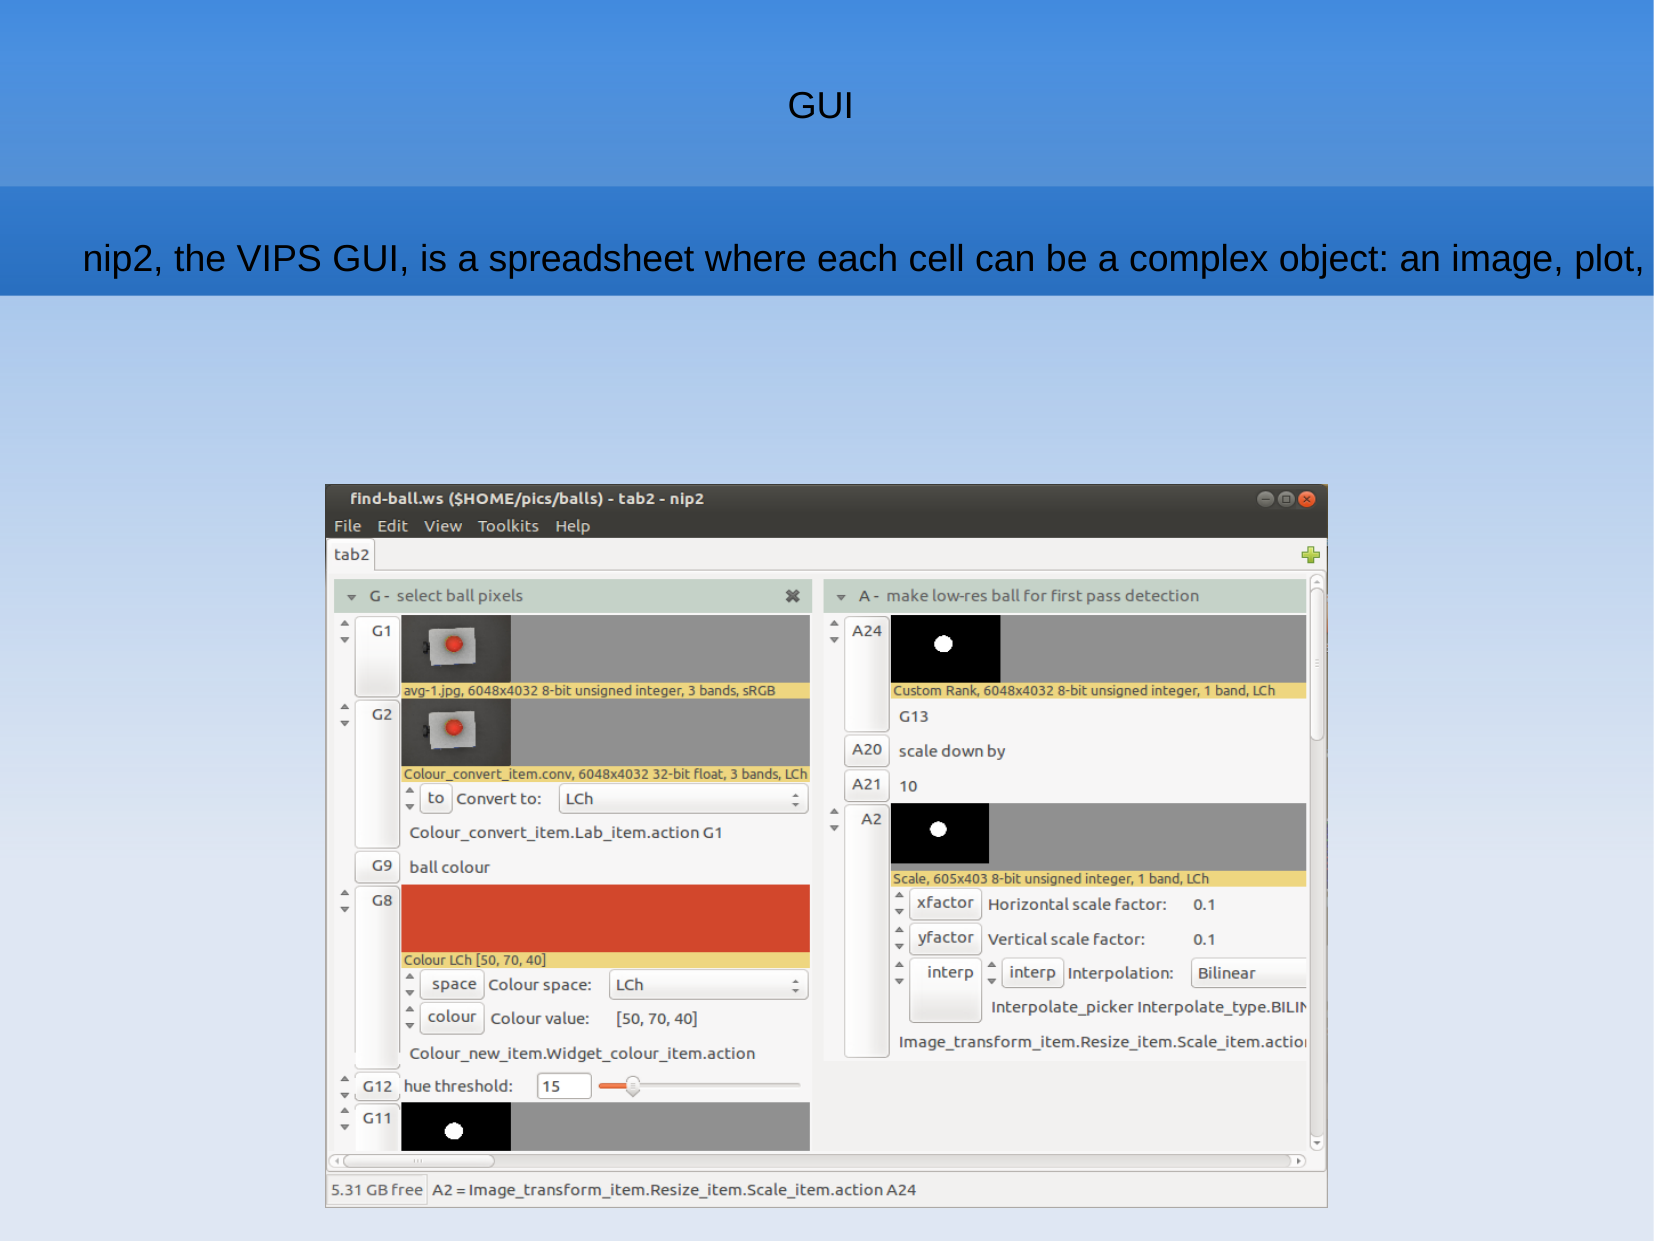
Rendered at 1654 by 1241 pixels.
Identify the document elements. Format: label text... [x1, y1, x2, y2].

text_box nip2, the VIPS GUI, is a spreadsheet where each cell can be a complex object: an image, plot, widget, matrix, etc. [82, 233, 1571, 1167]
text_box GUI [76, 0, 1565, 208]
picture [0, 0, 1654, 1241]
